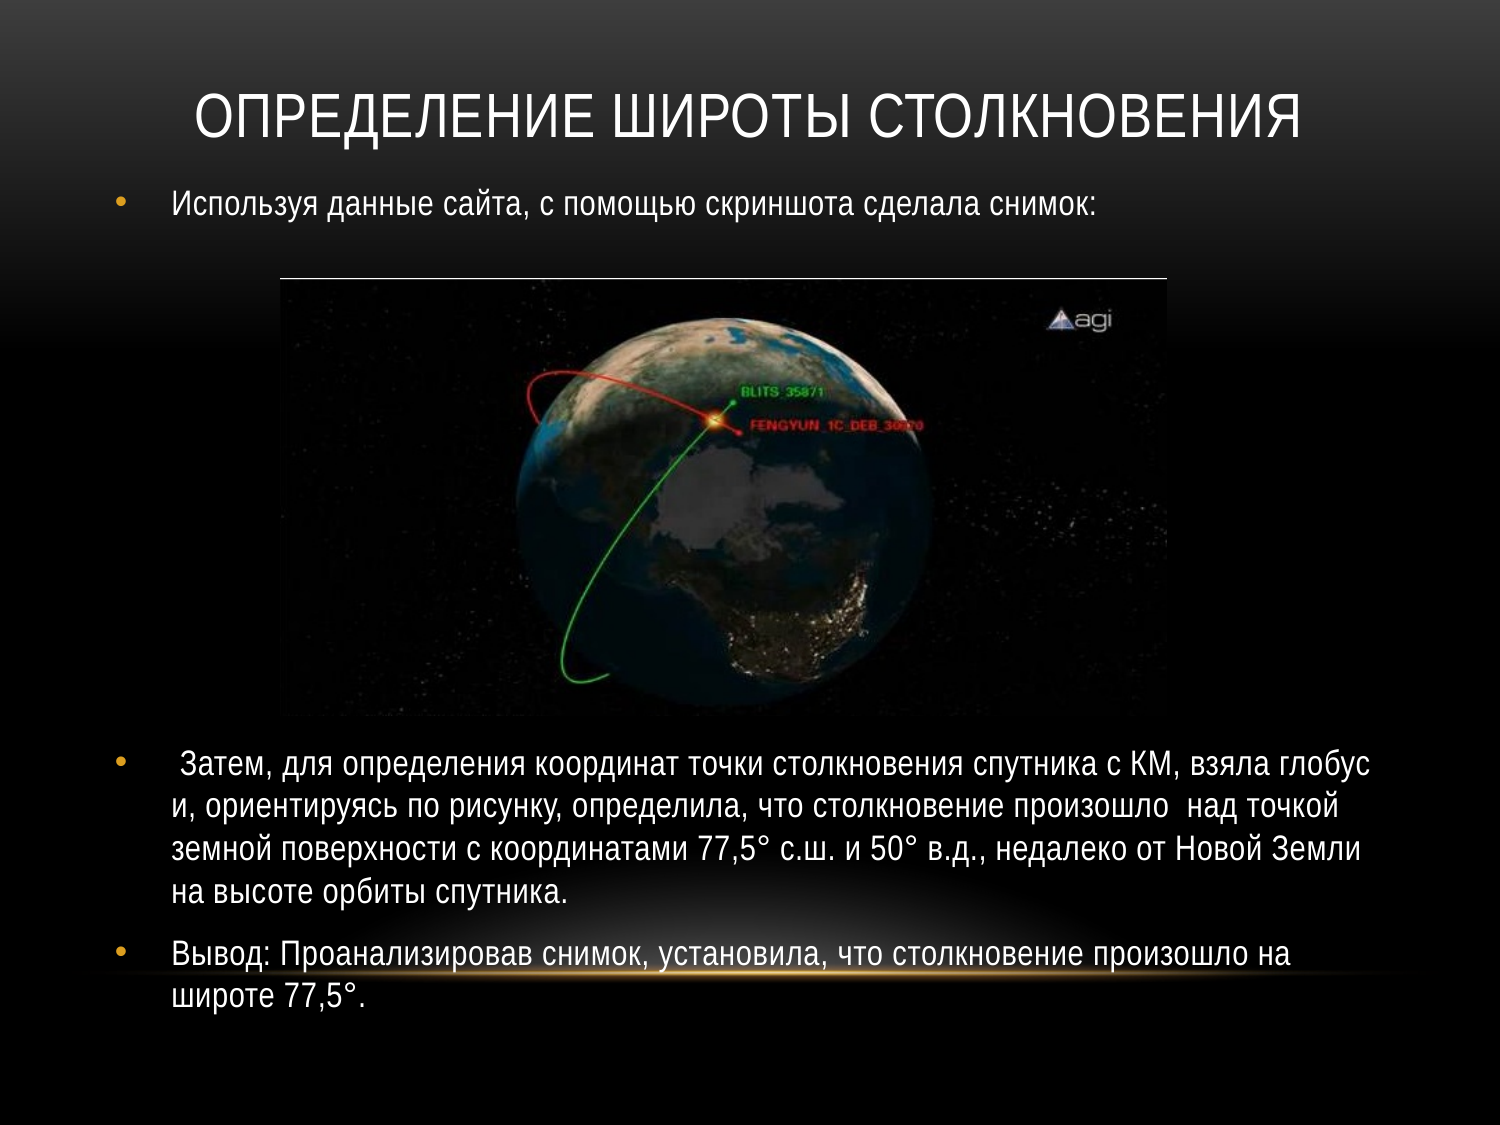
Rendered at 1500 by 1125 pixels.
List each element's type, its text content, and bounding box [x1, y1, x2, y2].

title Определение широты столкновения [99, 45, 1400, 172]
picture [0, 0, 1500, 1125]
list Используя данные сайта, с помощью скриншота сделала снимок: Затем, для определения координат точки столкновения спутника с КМ, взяла глобус и, ориентируясь по рисунку, определила, что столкновение произошло над точкой земной поверхности с координатами 77,5° с.ш. и 50° в.д., недалеко от Новой Земли на высоте орбиты спутника. Вывод: Проанализировав снимок, установила, что столкновение произошло на широте 77,5°. [99, 172, 1400, 1071]
